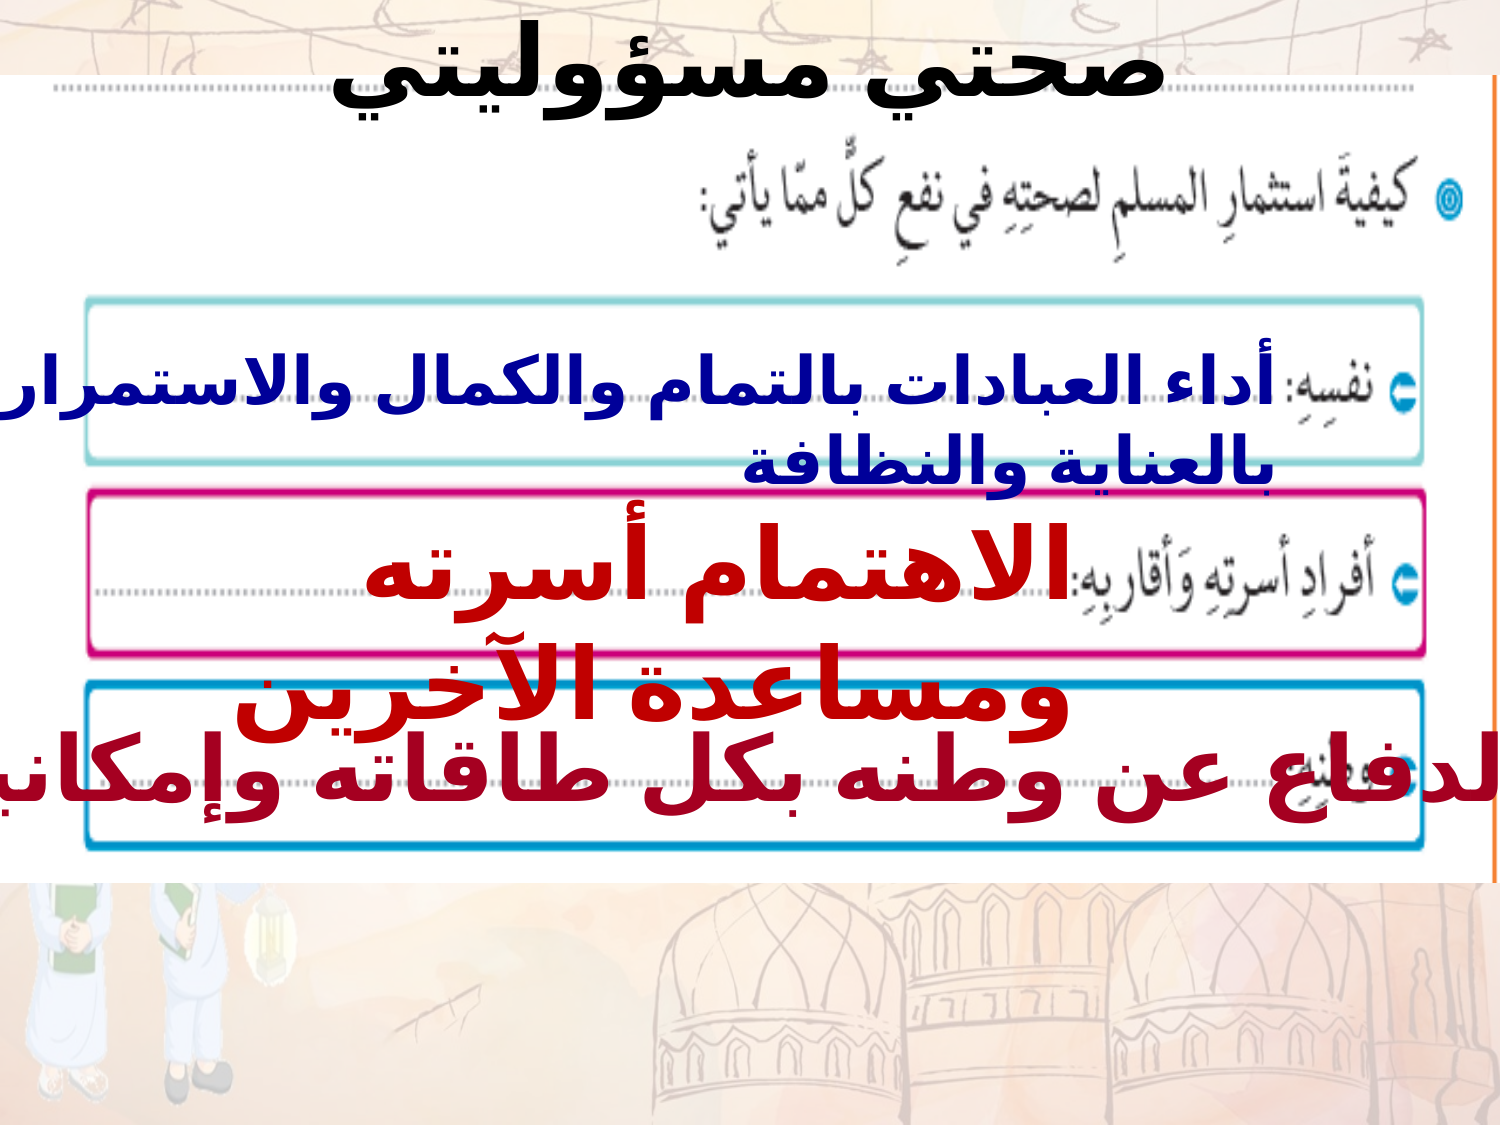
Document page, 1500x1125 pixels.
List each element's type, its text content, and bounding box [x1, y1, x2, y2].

text_box صحتي مسؤوليتي [312, 0, 1188, 74]
picture [0, 75, 1500, 883]
